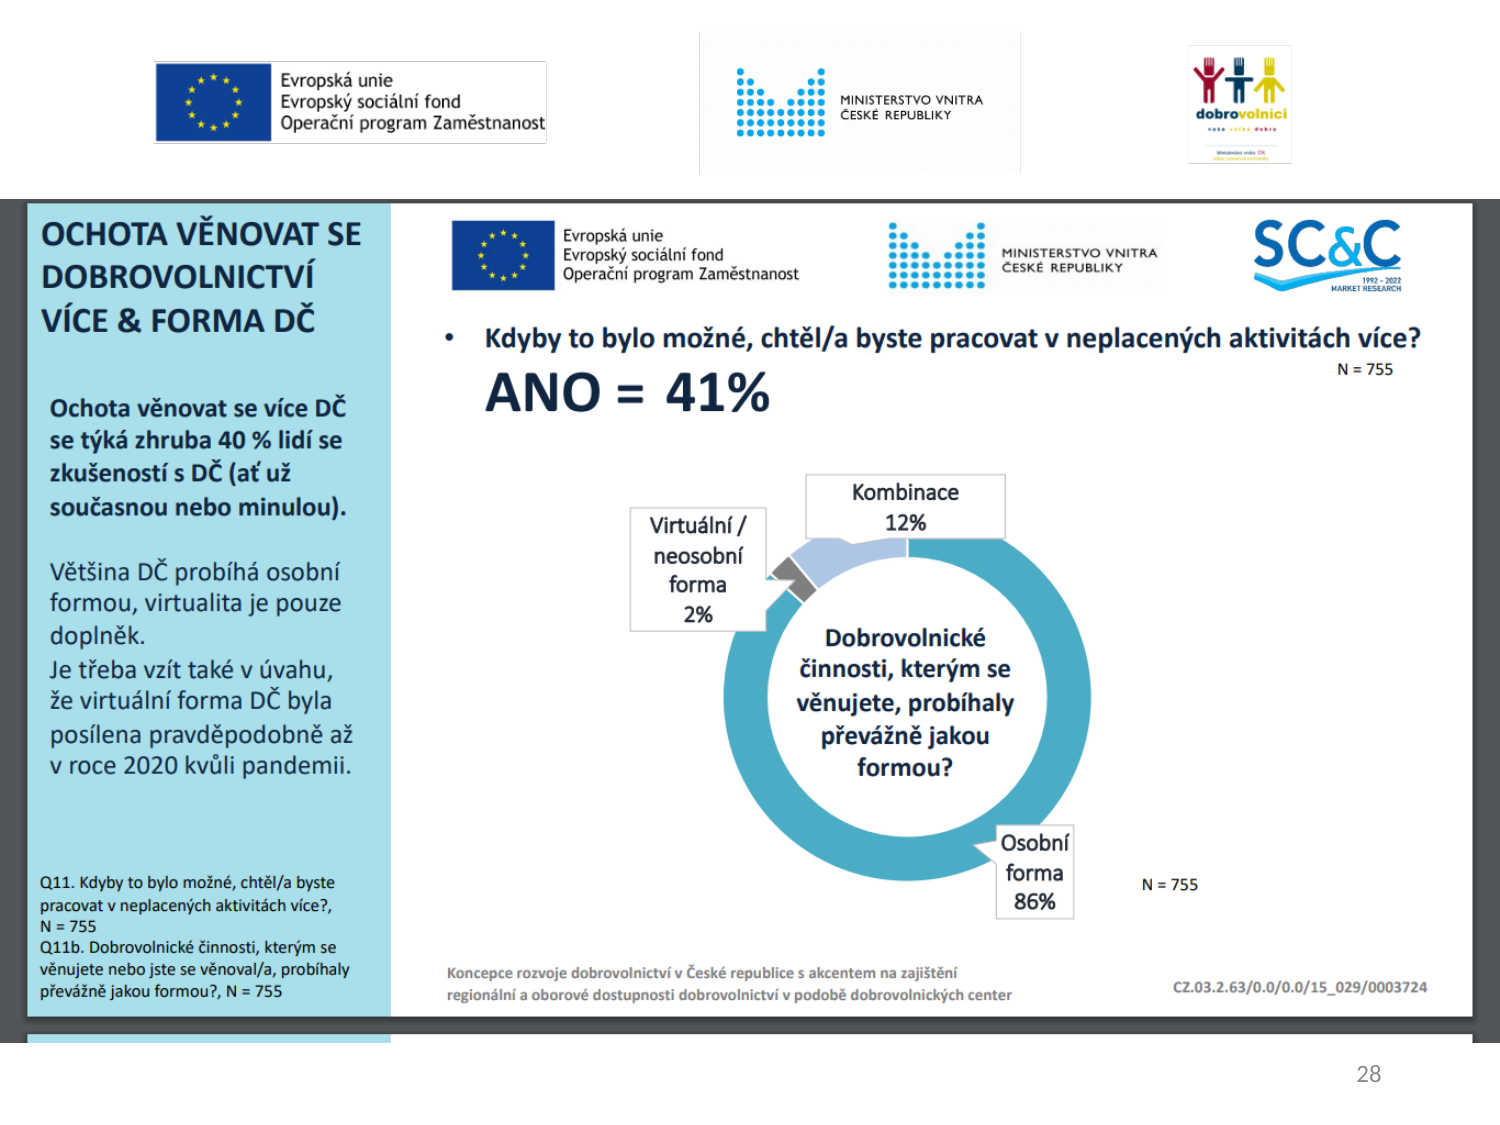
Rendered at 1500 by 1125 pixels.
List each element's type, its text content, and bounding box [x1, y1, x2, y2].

picture [152, 31, 1293, 174]
picture [0, 199, 1500, 1043]
slide_number 28 [1059, 1043, 1397, 1103]
